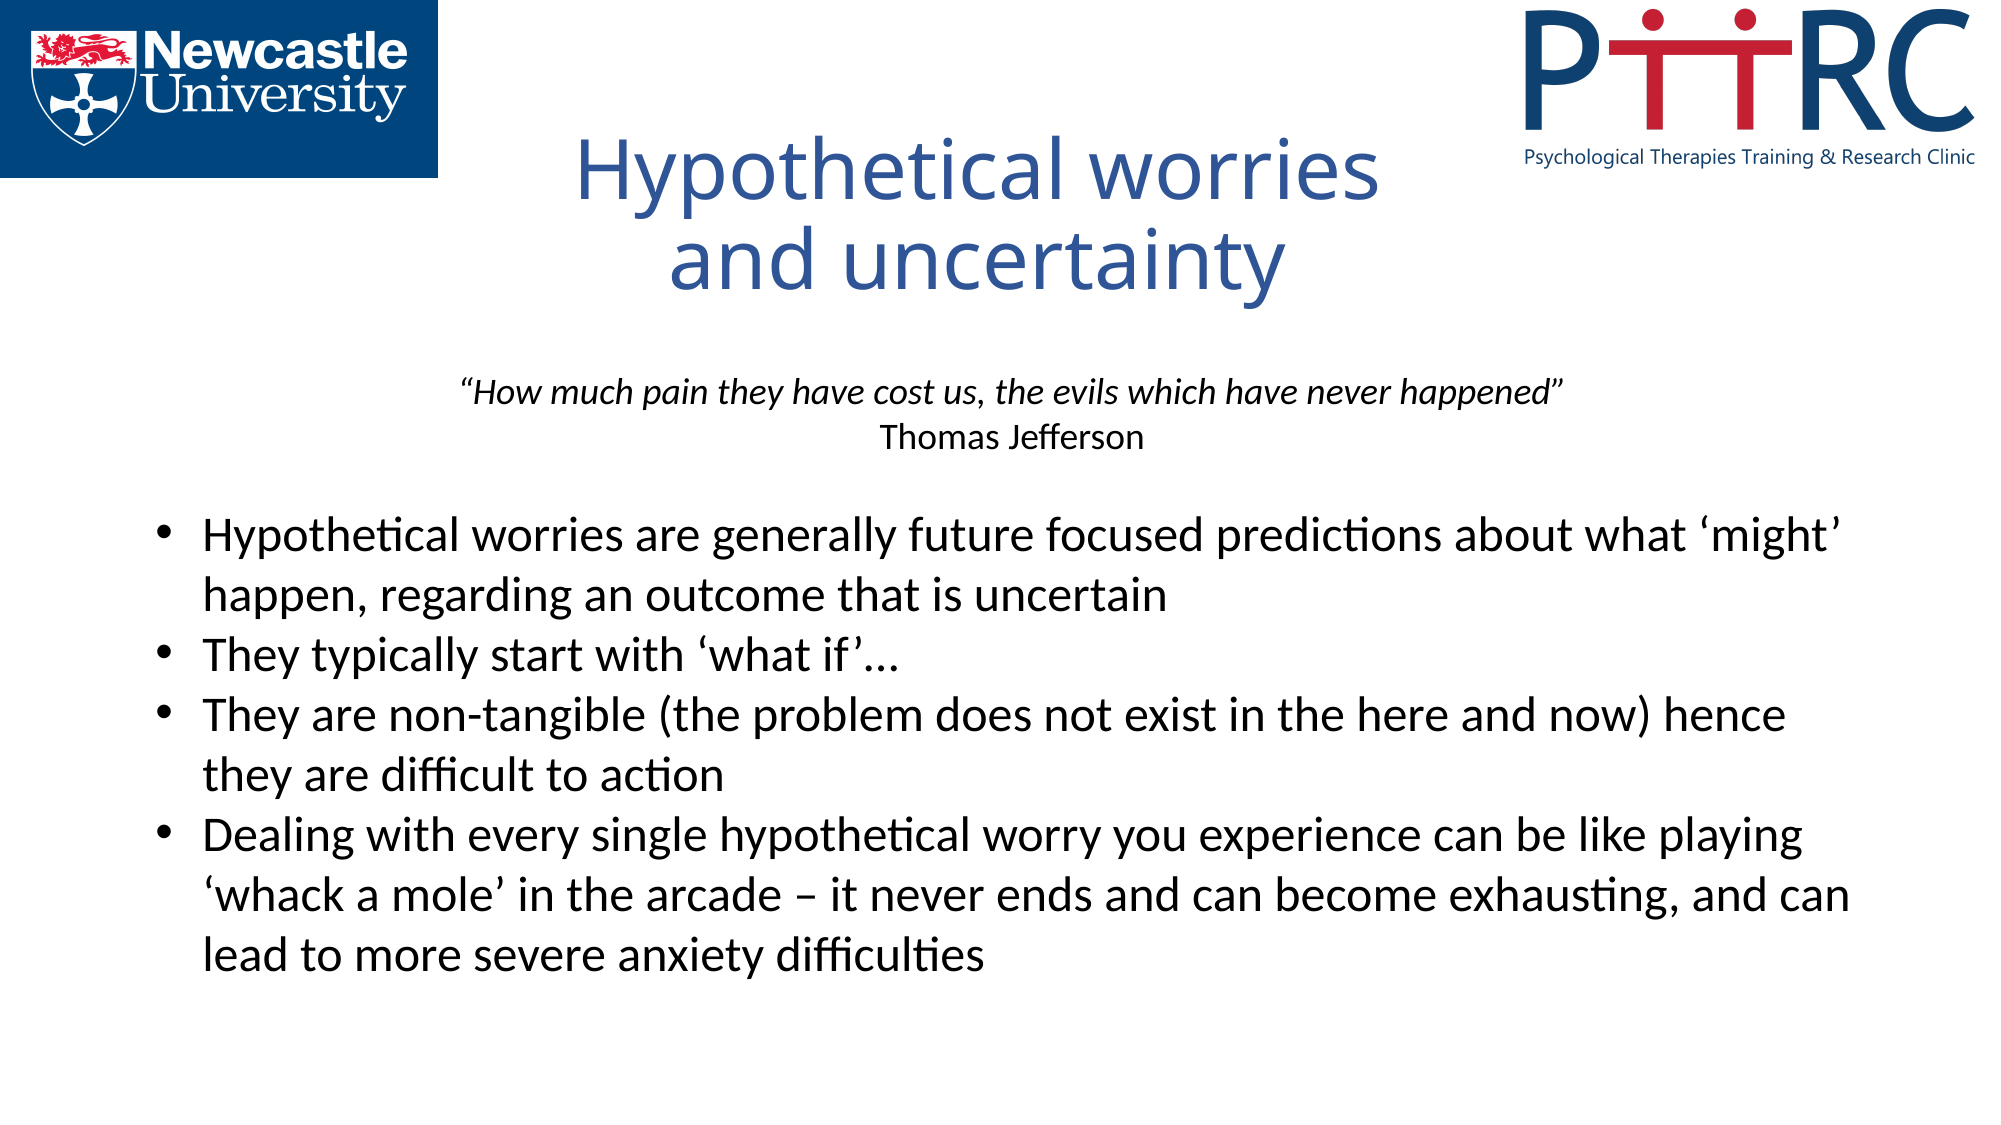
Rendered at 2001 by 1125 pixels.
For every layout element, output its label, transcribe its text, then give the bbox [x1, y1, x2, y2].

picture [1518, 6, 1982, 171]
picture [0, 0, 438, 178]
text_box “How much pain they have cost us, the evils which have never happened” Thomas Jefferson Hypothetical worries are generally future focused predictions about what ‘might’ happen, regarding an outcome that is uncertain They typically start with ‘what if’… They are non-tangible (the problem does not exist in the here and now) hence they are difficult to action Dealing with every single hypothetical worry you experience can be like playing ‘whack a mole’ in the arcade – it never ends and can become exhausting, and can lead to more severe anxiety difficulties [140, 359, 1885, 989]
text_box Hypothetical worries and uncertainty [518, 105, 1438, 315]
